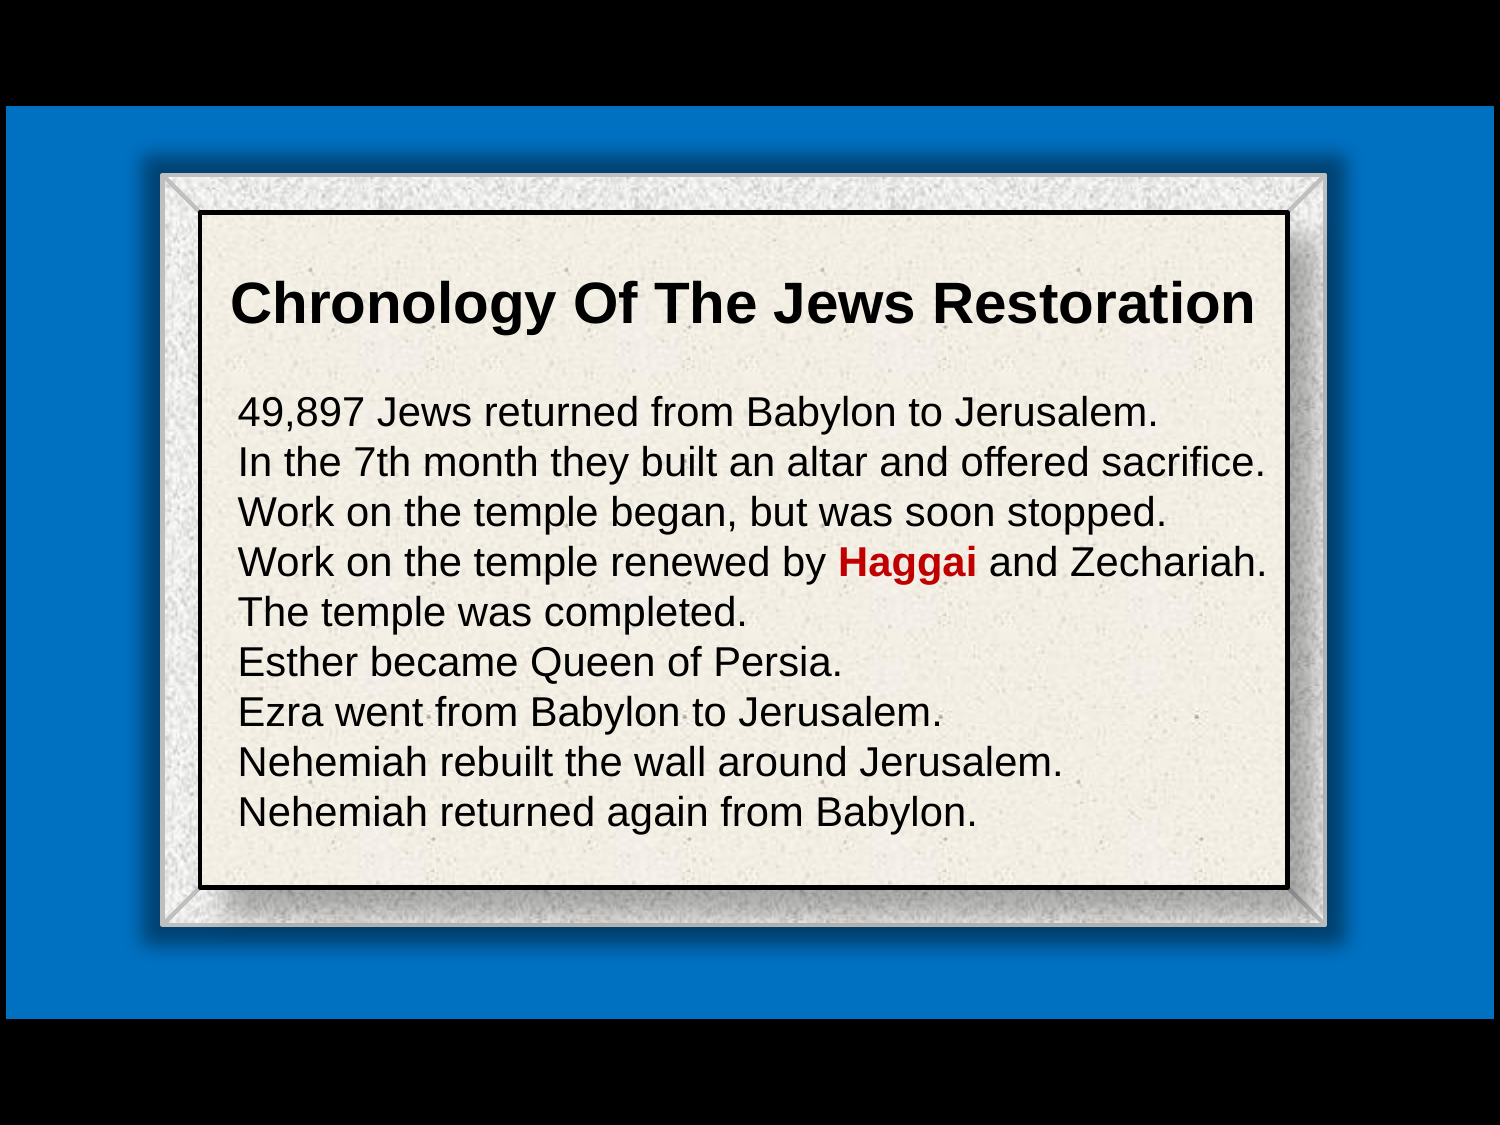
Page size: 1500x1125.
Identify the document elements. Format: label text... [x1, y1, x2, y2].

text_box [0, 98, 1500, 1027]
text_box [160, 173, 1327, 927]
text_box Chronology Of The Jews Restoration 49,897 Jews returned from Babylon to Jerusalem. In the 7th month they built an altar and offered sacrifice. Work on the temple began, but was soon stopped. Work on the temple renewed by Haggai and Zechariah. The temple was completed. Esther became Queen of Persia. Ezra went from Babylon to Jerusalem. Nehemiah rebuilt the wall around Jerusalem. Nehemiah returned again from Babylon. [198, 210, 1290, 889]
